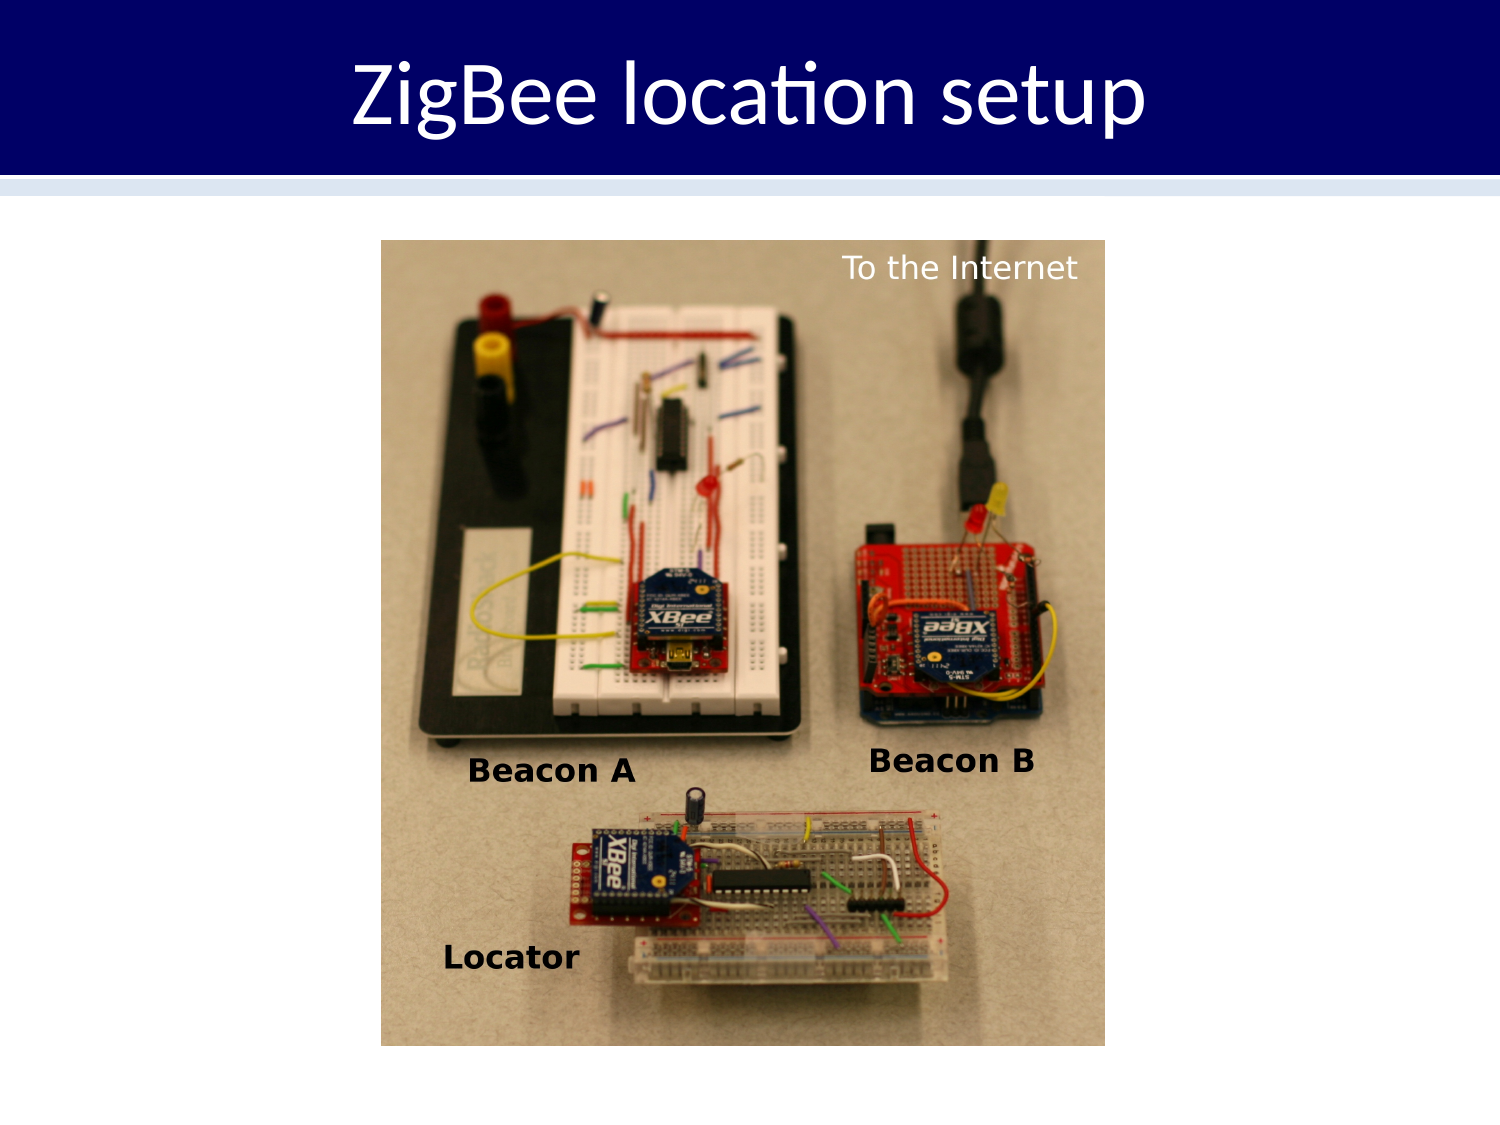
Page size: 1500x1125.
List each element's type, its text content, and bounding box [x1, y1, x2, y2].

picture [380, 239, 1105, 1046]
title ZigBee location setup [75, 0, 1425, 182]
